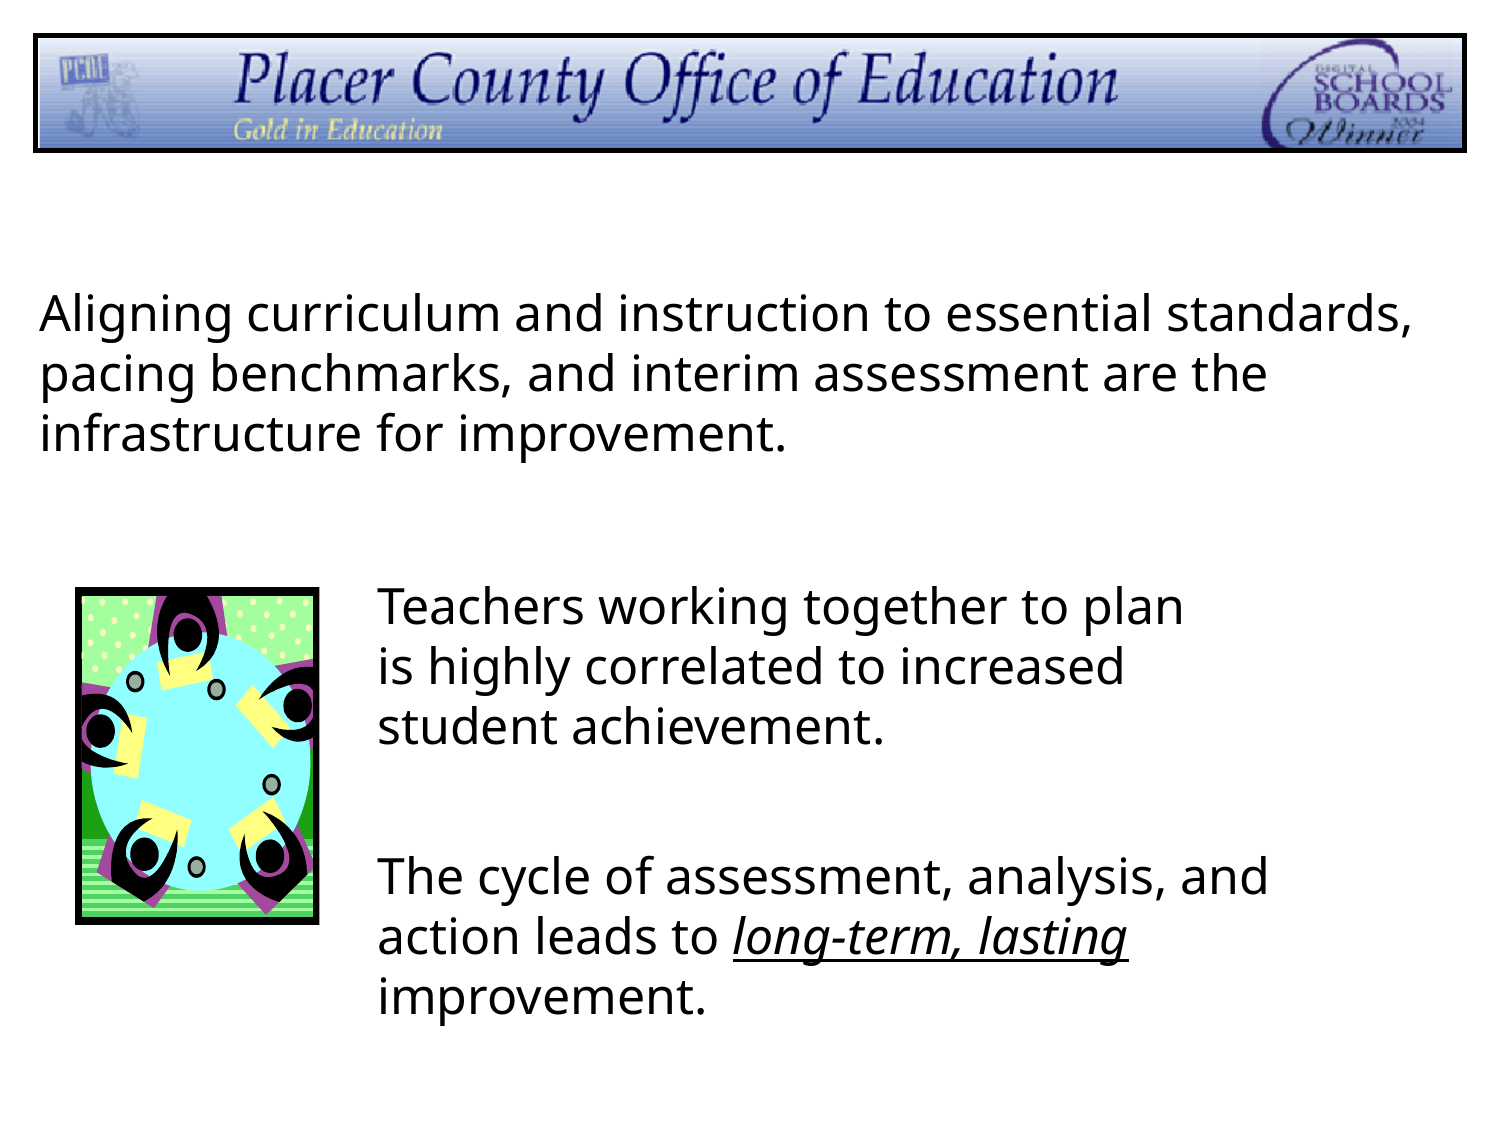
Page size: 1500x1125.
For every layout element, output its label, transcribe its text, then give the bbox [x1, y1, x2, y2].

text_box Teachers working together to plan is highly correlated to increased student achievement. [362, 567, 1213, 763]
picture [37, 37, 1463, 149]
picture [74, 587, 320, 926]
text_box The cycle of assessment, analysis, and action leads to long-term, lasting improvement. [362, 837, 1388, 1033]
text_box Aligning curriculum and instruction to essential standards, pacing benchmarks, and interim assessment are the infrastructure for improvement. [24, 273, 1463, 469]
